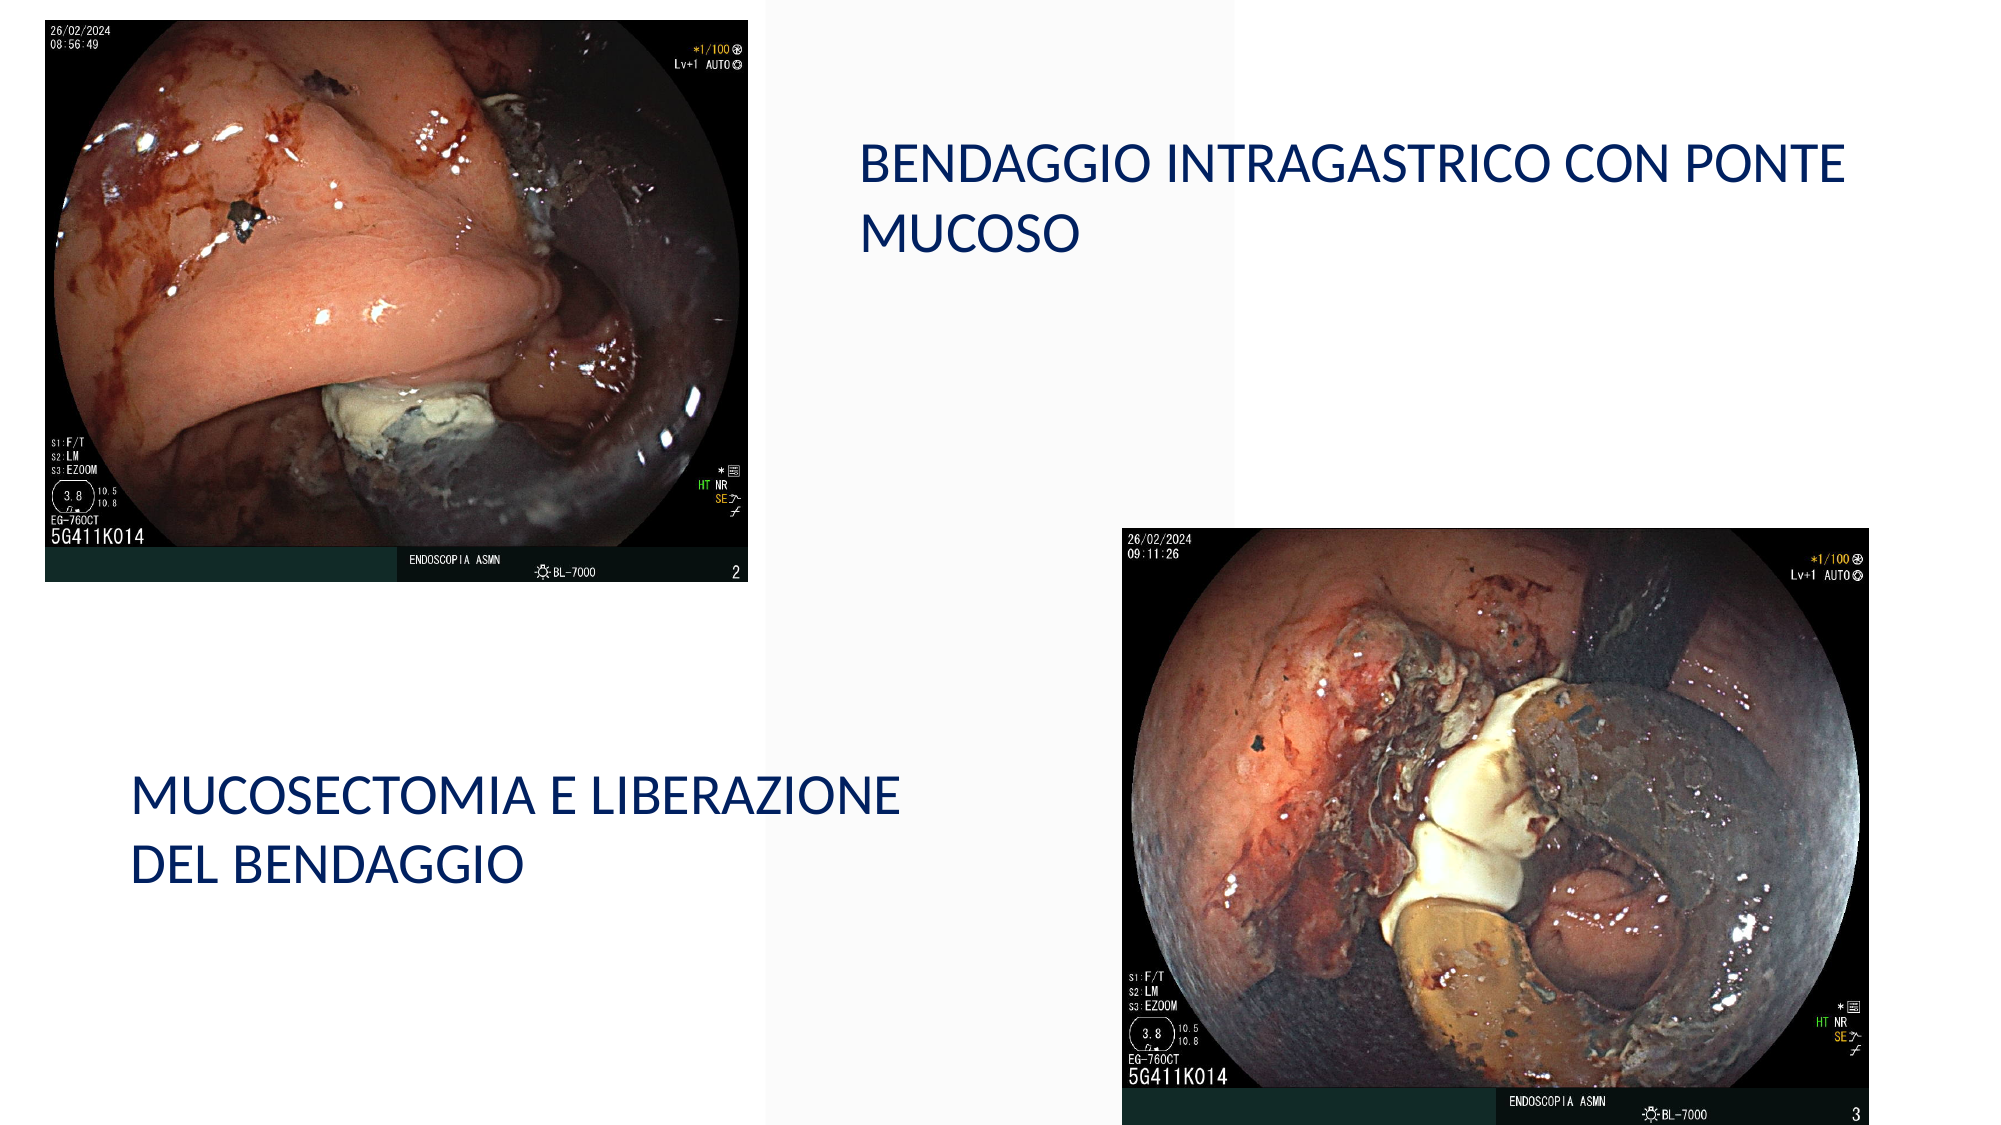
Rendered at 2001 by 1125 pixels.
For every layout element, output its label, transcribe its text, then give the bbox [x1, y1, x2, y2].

picture [44, 19, 748, 583]
text_box BENDAGGIO INTRAGASTRICO CON PONTE MUCOSO [844, 116, 1863, 272]
text_box MUCOSECTOMIA E LIBERAZIONE DEL BENDAGGIO [115, 748, 931, 904]
picture [1122, 527, 1870, 1125]
